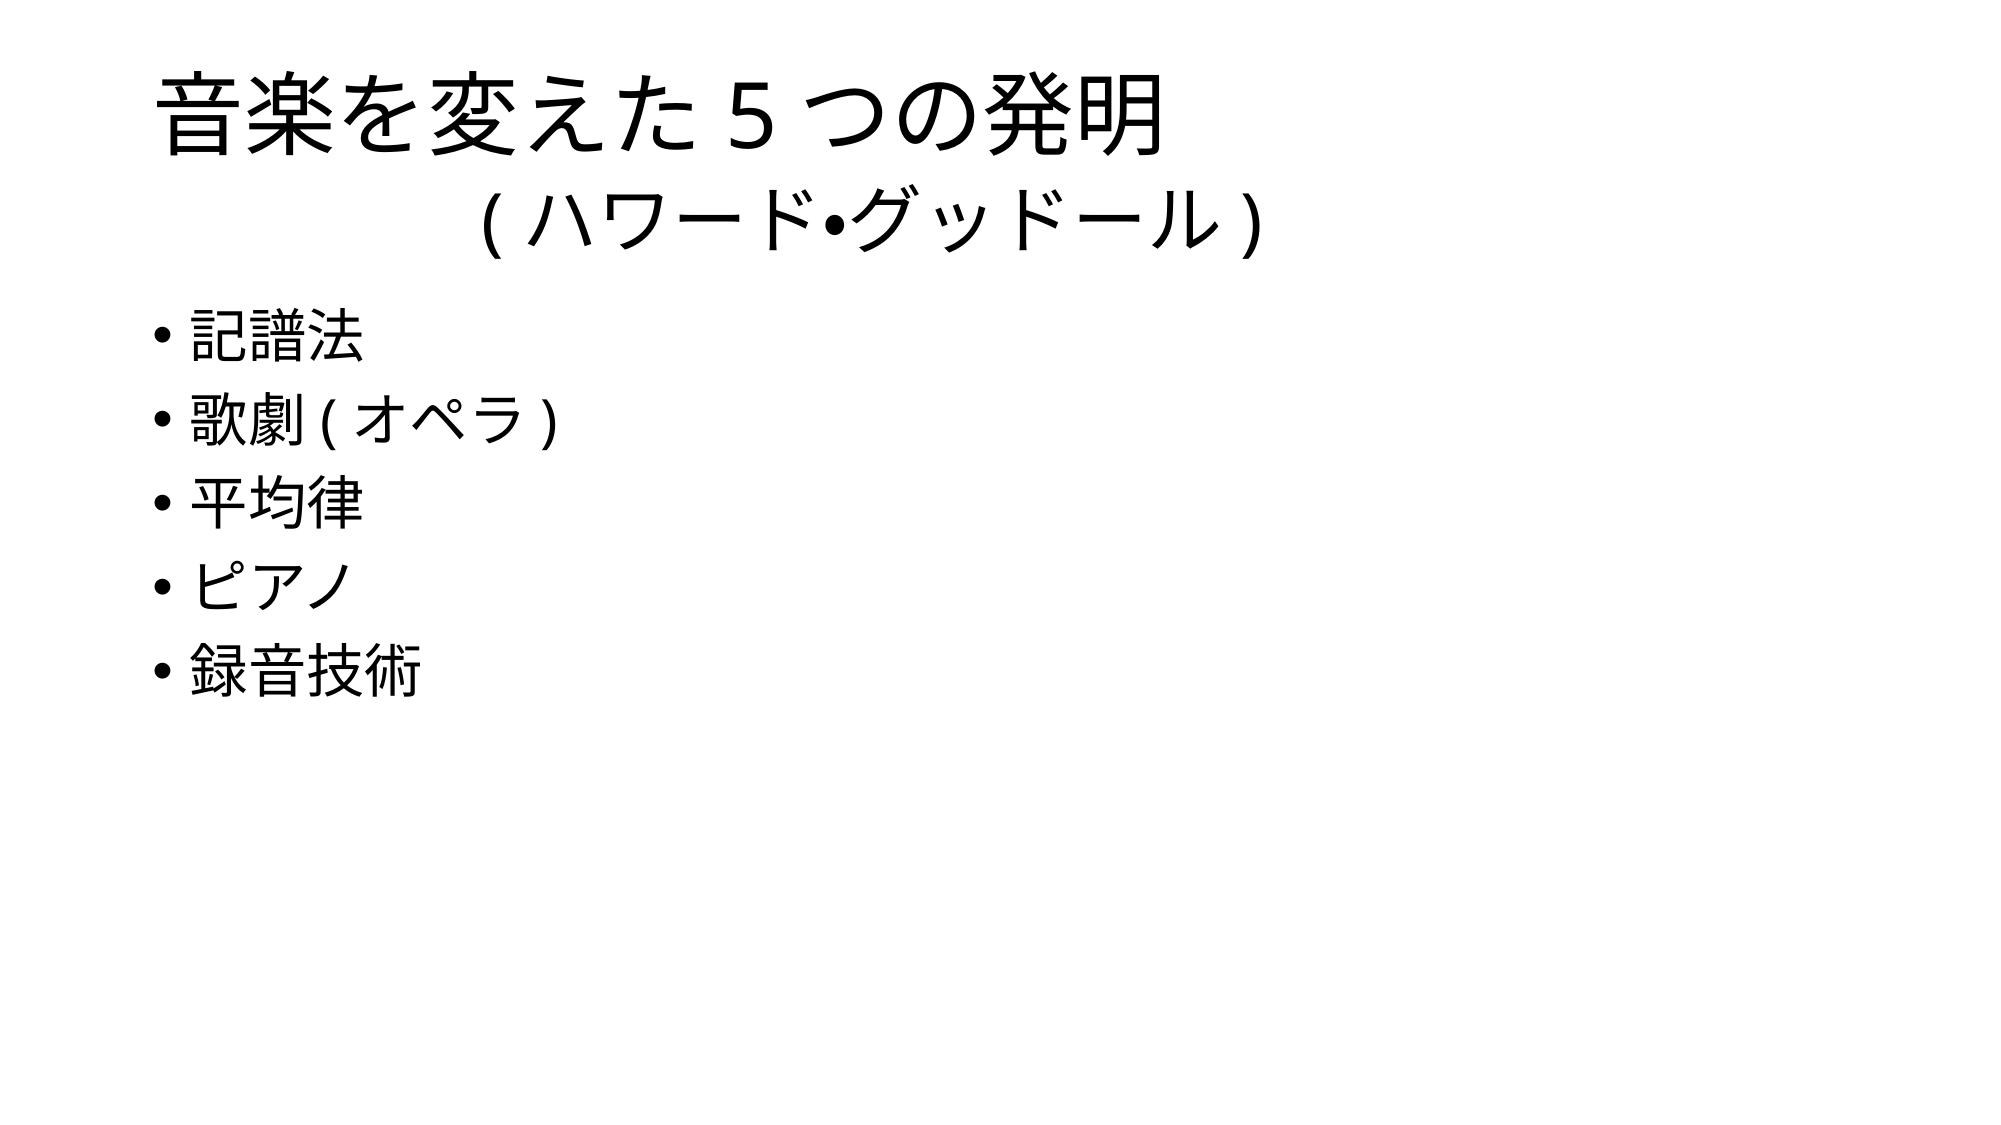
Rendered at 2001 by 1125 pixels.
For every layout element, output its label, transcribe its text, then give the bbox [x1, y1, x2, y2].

title 音楽を変えた5つの発明 (ハワード・グッドール) [137, 59, 1863, 278]
list 記譜法 歌劇(オペラ) 平均律 ピアノ 録音技術 [137, 299, 1863, 1014]
